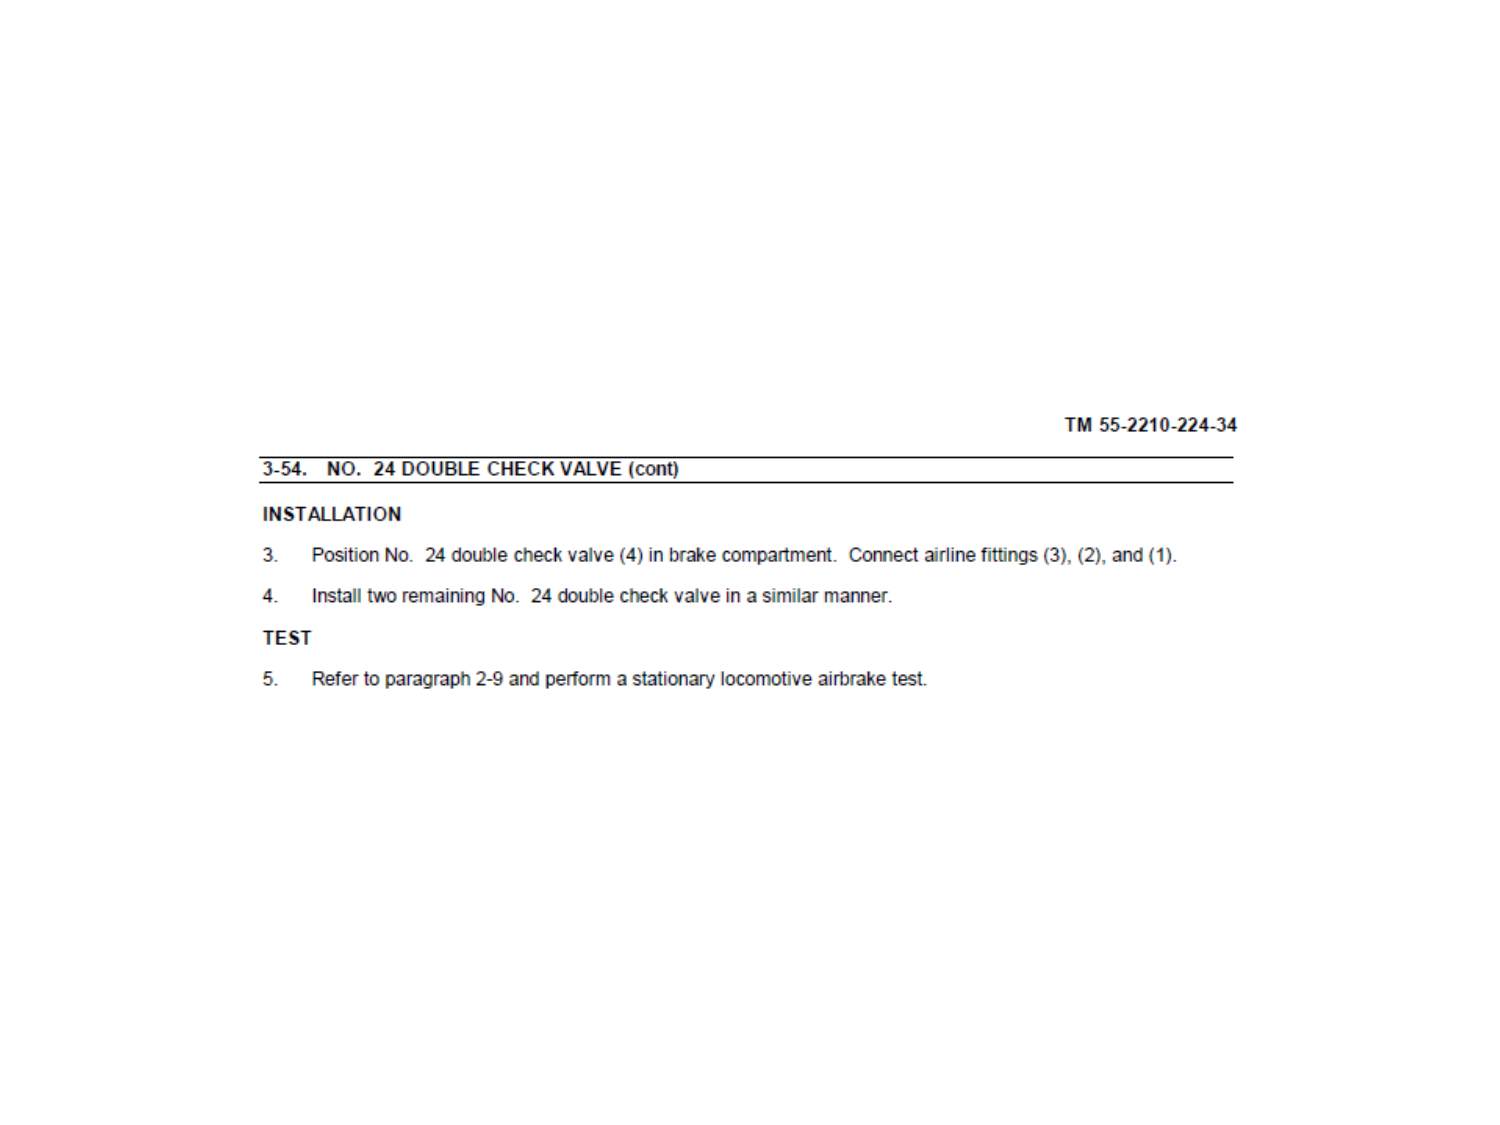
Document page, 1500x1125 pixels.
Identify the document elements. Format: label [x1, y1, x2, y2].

picture [250, 377, 1250, 748]
